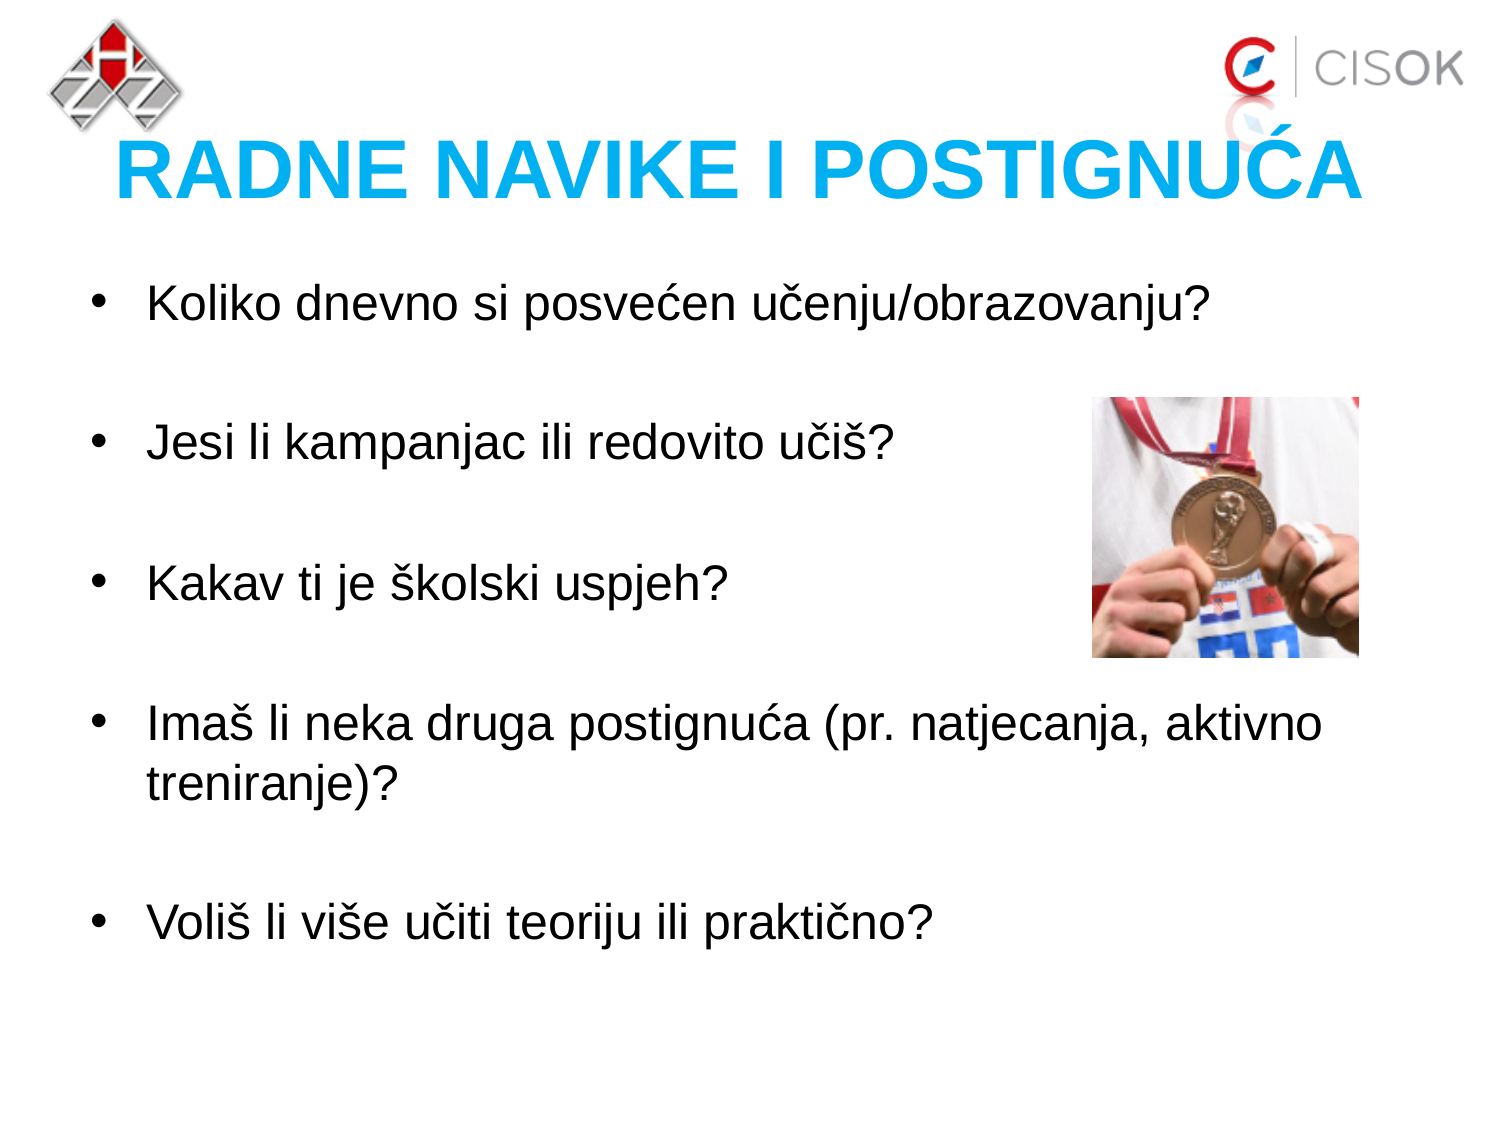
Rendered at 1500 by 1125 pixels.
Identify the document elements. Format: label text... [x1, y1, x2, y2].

picture [1092, 396, 1359, 658]
picture [1198, 30, 1483, 161]
list Koliko dnevno si posvećen učenju/obrazovanju? Jesi li kampanjac ili redovito učiš? Kakav ti je školski uspjeh? Imaš li neka druga postignuća (pr. natjecanja, aktivno treniranje)? Voliš li više učiti teoriju ili praktično? [74, 262, 1426, 1006]
title RADNE NAVIKE I POSTIGNUĆA [64, 71, 1416, 260]
picture [0, 15, 243, 154]
